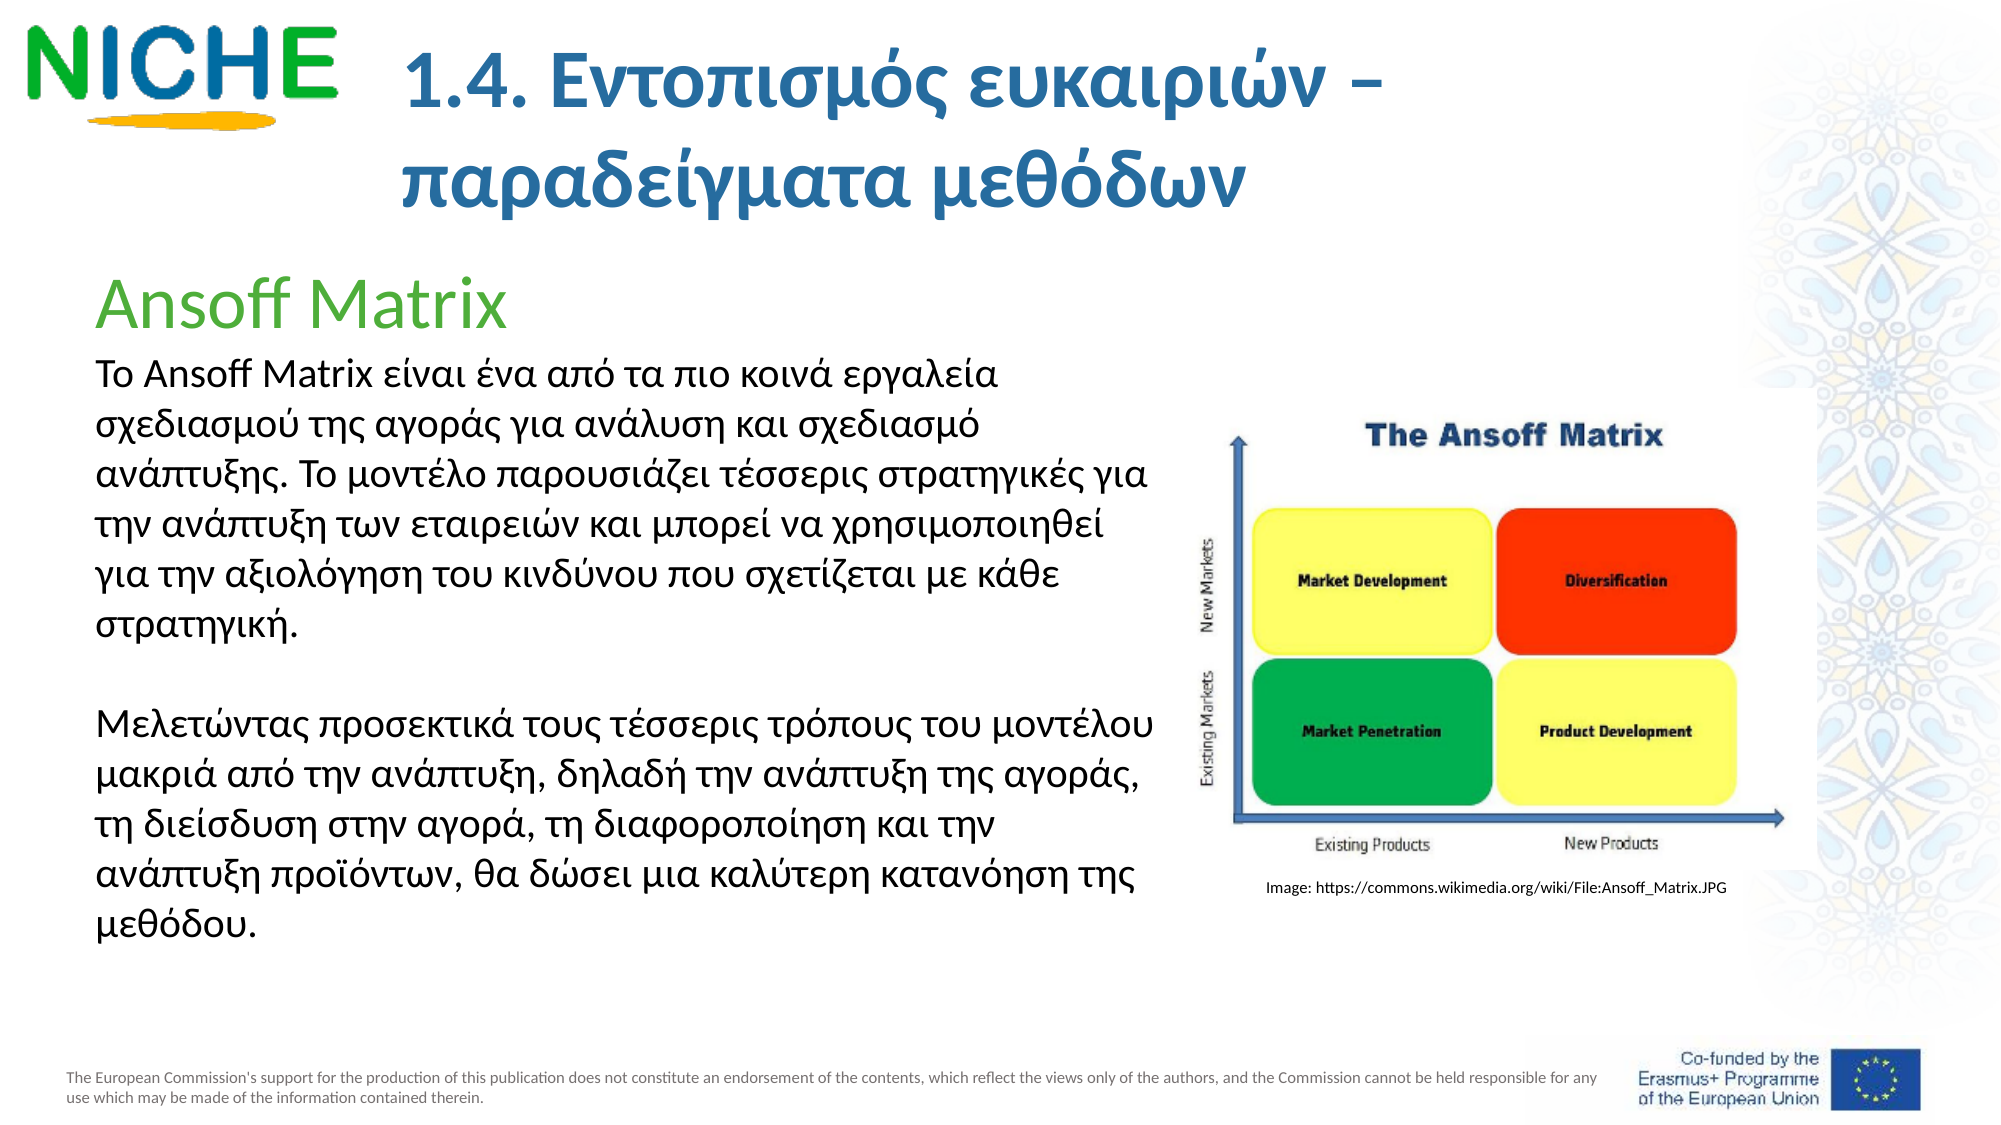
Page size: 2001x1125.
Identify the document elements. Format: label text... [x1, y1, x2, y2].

text_box Το Ansoff Matrix είναι ένα από τα πιο κοινά εργαλεία σχεδιασμού της αγοράς για ανάλυση και σχεδιασμό ανάπτυξης. Το μοντέλο παρουσιάζει τέσσερις στρατηγικές για την ανάπτυξη των εταιρειών και μπορεί να χρησιμοποιηθεί για την αξιολόγηση του κινδύνου που σχετίζεται με κάθε στρατηγική. Μελετώντας προσεκτικά τους τέσσερις τρόπους του μοντέλου μακριά από την ανάπτυξη, δηλαδή την ανάπτυξη της αγοράς, τη διείσδυση στην αγορά, τη διαφοροποίηση και την ανάπτυξη προϊόντων, θα δώσει μια καλύτερη κατανόηση της μεθόδου. [80, 338, 1179, 954]
text_box 1.4. Εντοπισμός ευκαιριών – παραδείγματα μεθόδων [387, 16, 1613, 232]
picture [1525, 1035, 1935, 1125]
picture [1179, 388, 1817, 870]
text_box Ansoff Matrix [80, 245, 1293, 351]
picture [0, 0, 365, 145]
text_box Image: https://commons.wikimedia.org/wiki/File:Ansoff_Matrix.JPG [1251, 870, 1751, 905]
